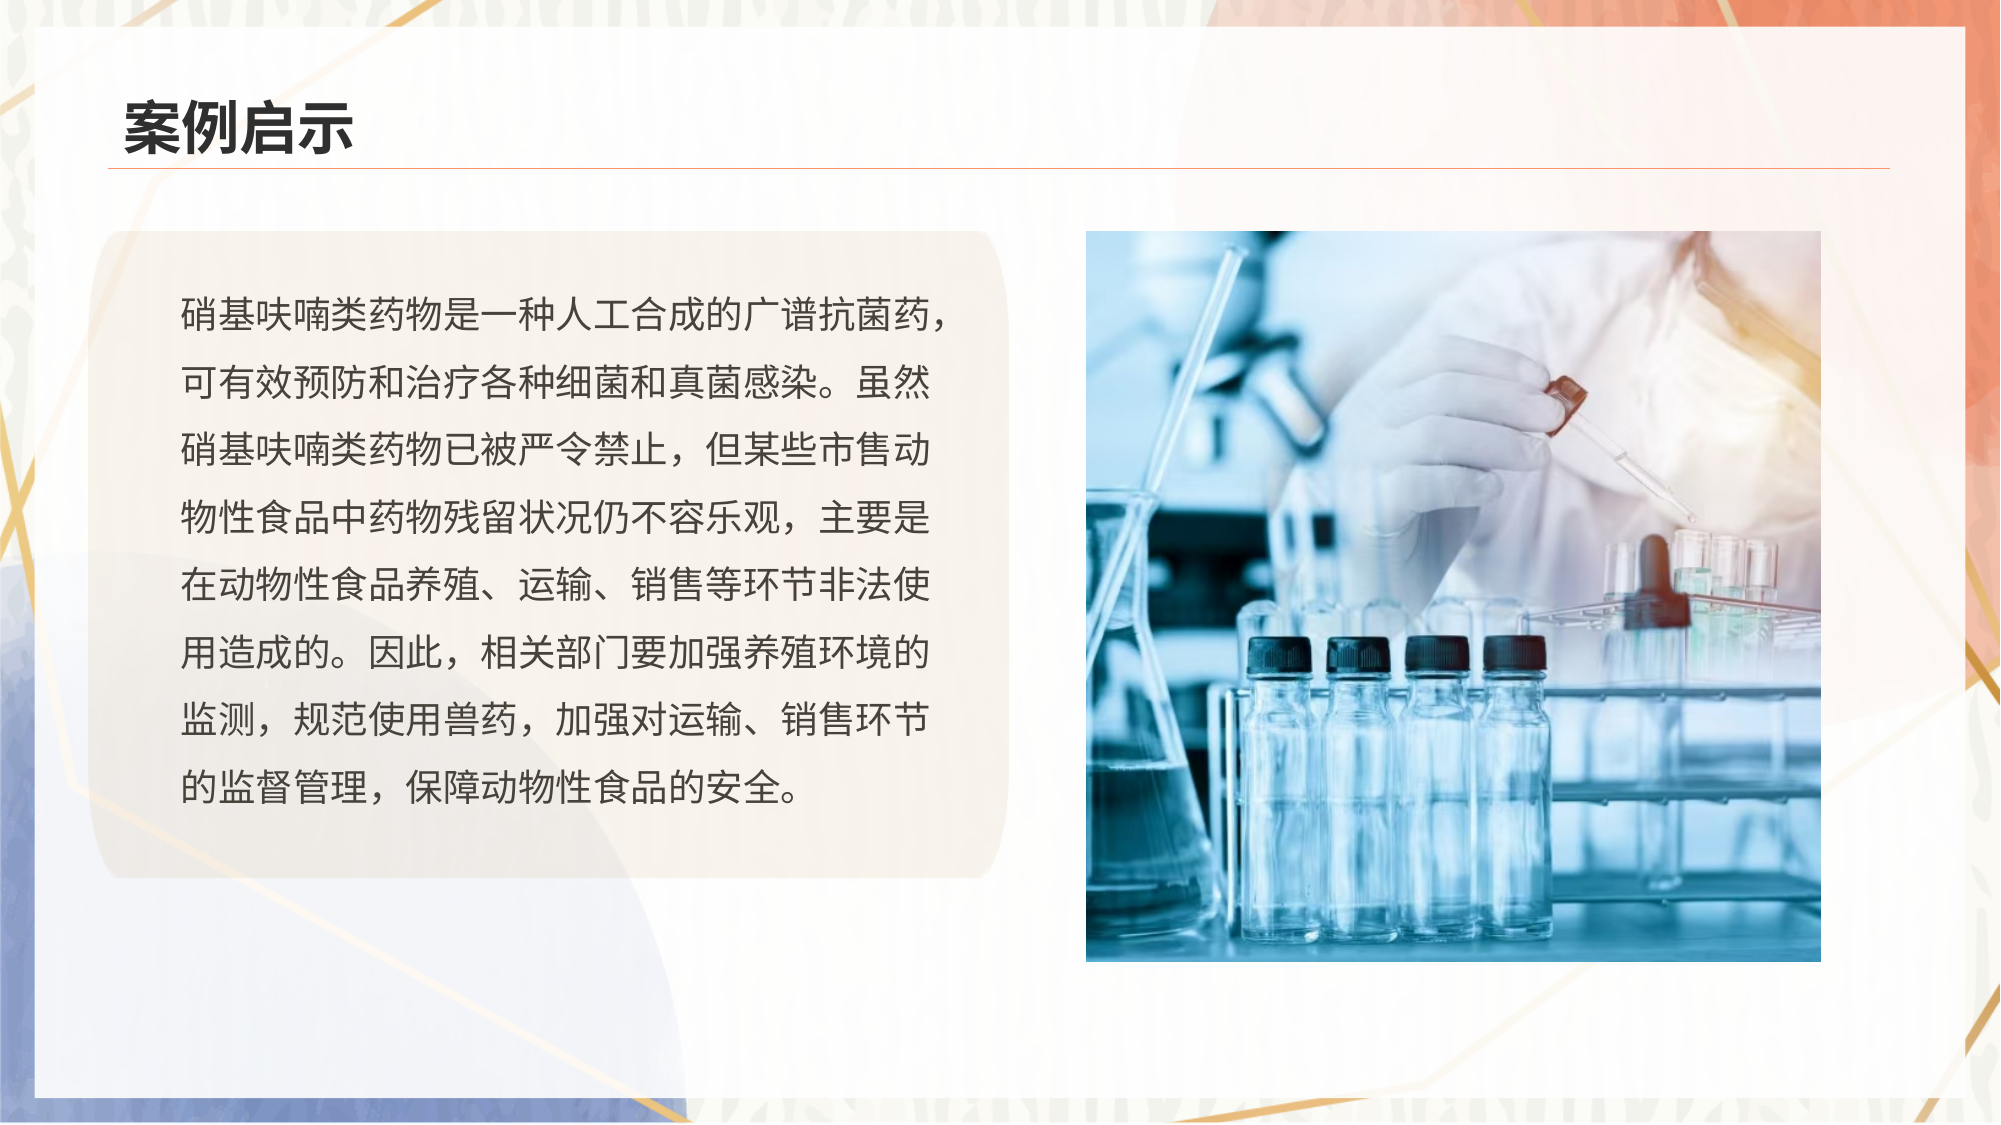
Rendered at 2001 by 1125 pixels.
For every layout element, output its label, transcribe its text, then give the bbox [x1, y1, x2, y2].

picture [0, 0, 2000, 1125]
title 案例启示 [108, 21, 1890, 169]
